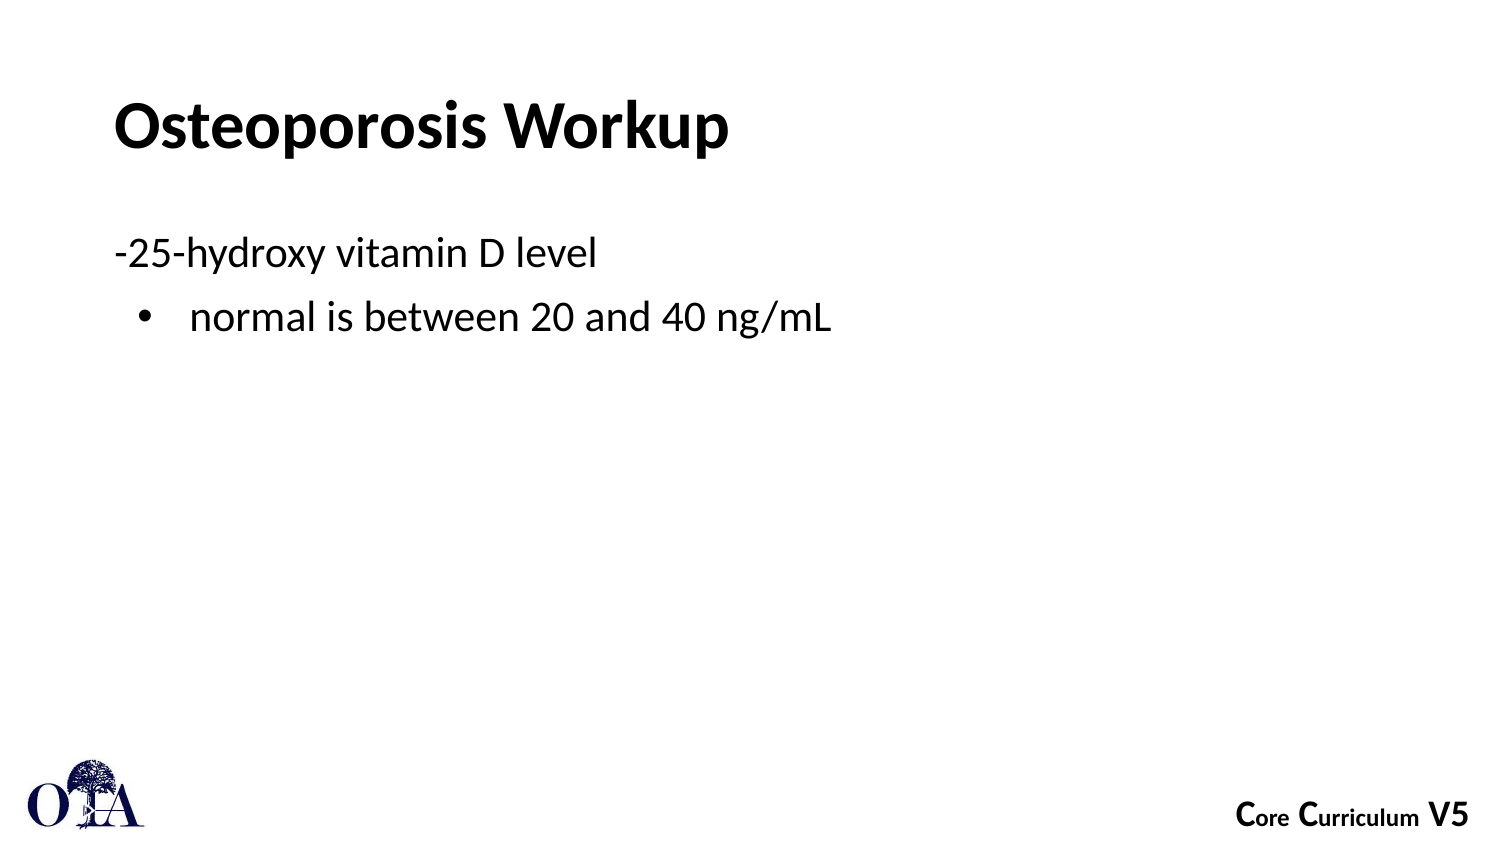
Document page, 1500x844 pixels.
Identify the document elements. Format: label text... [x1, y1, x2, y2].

picture [21, 758, 150, 831]
list -25-hydroxy vitamin D level normal is between 20 and 40 ng/mL [103, 224, 1397, 760]
title Osteoporosis Workup [103, 44, 1397, 208]
